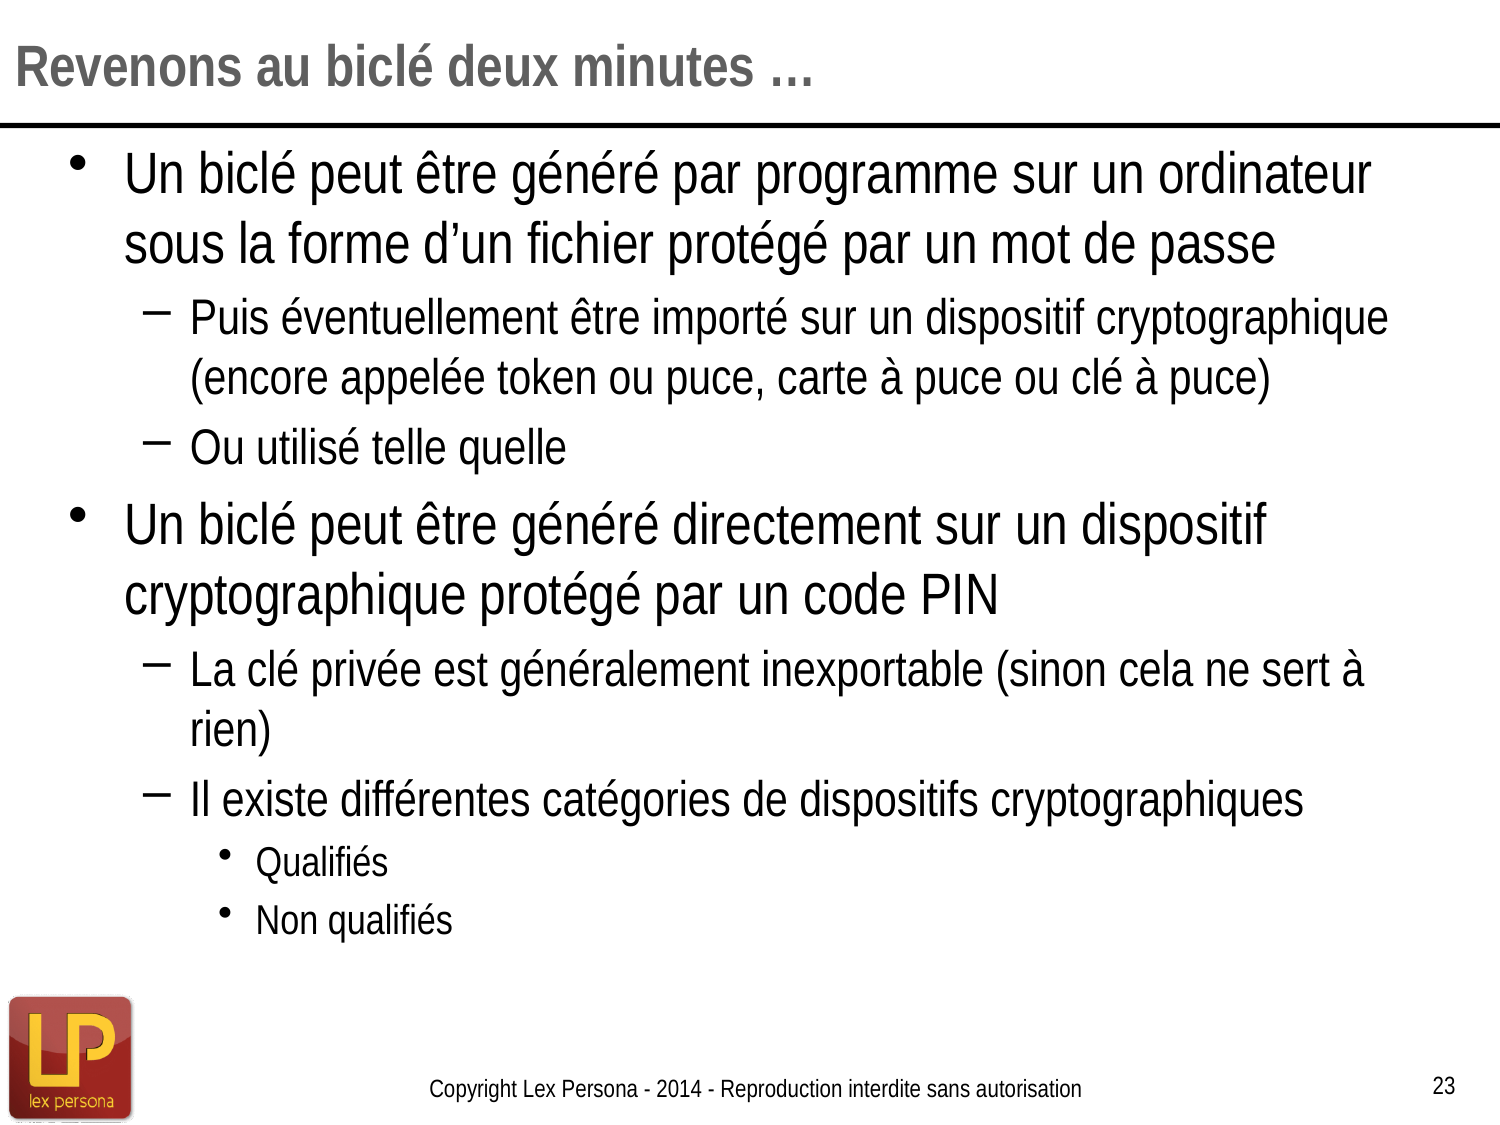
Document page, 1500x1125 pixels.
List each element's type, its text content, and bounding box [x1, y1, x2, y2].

picture [0, 990, 140, 1125]
list Un biclé peut être généré par programme sur un ordinateur sous la forme d’un fichier protégé par un mot de passe Puis éventuellement être importé sur un dispositif cryptographique (encore appelée token ou puce, carte à puce ou clé à puce) Ou utilisé telle quelle Un biclé peut être généré directement sur un dispositif cryptographique protégé par un code PIN La clé privée est généralement inexportable (sinon cela ne sert à rien) Il existe différentes catégories de dispositifs cryptographiques Qualifiés Non qualifiés [53, 127, 1447, 948]
footer Copyright Lex Persona - 2014 - Reproduction interdite sans autorisation [200, 1065, 1313, 1117]
slide_number 23 [1362, 1061, 1471, 1118]
title Revenons au biclé deux minutes … [0, 0, 1500, 126]
